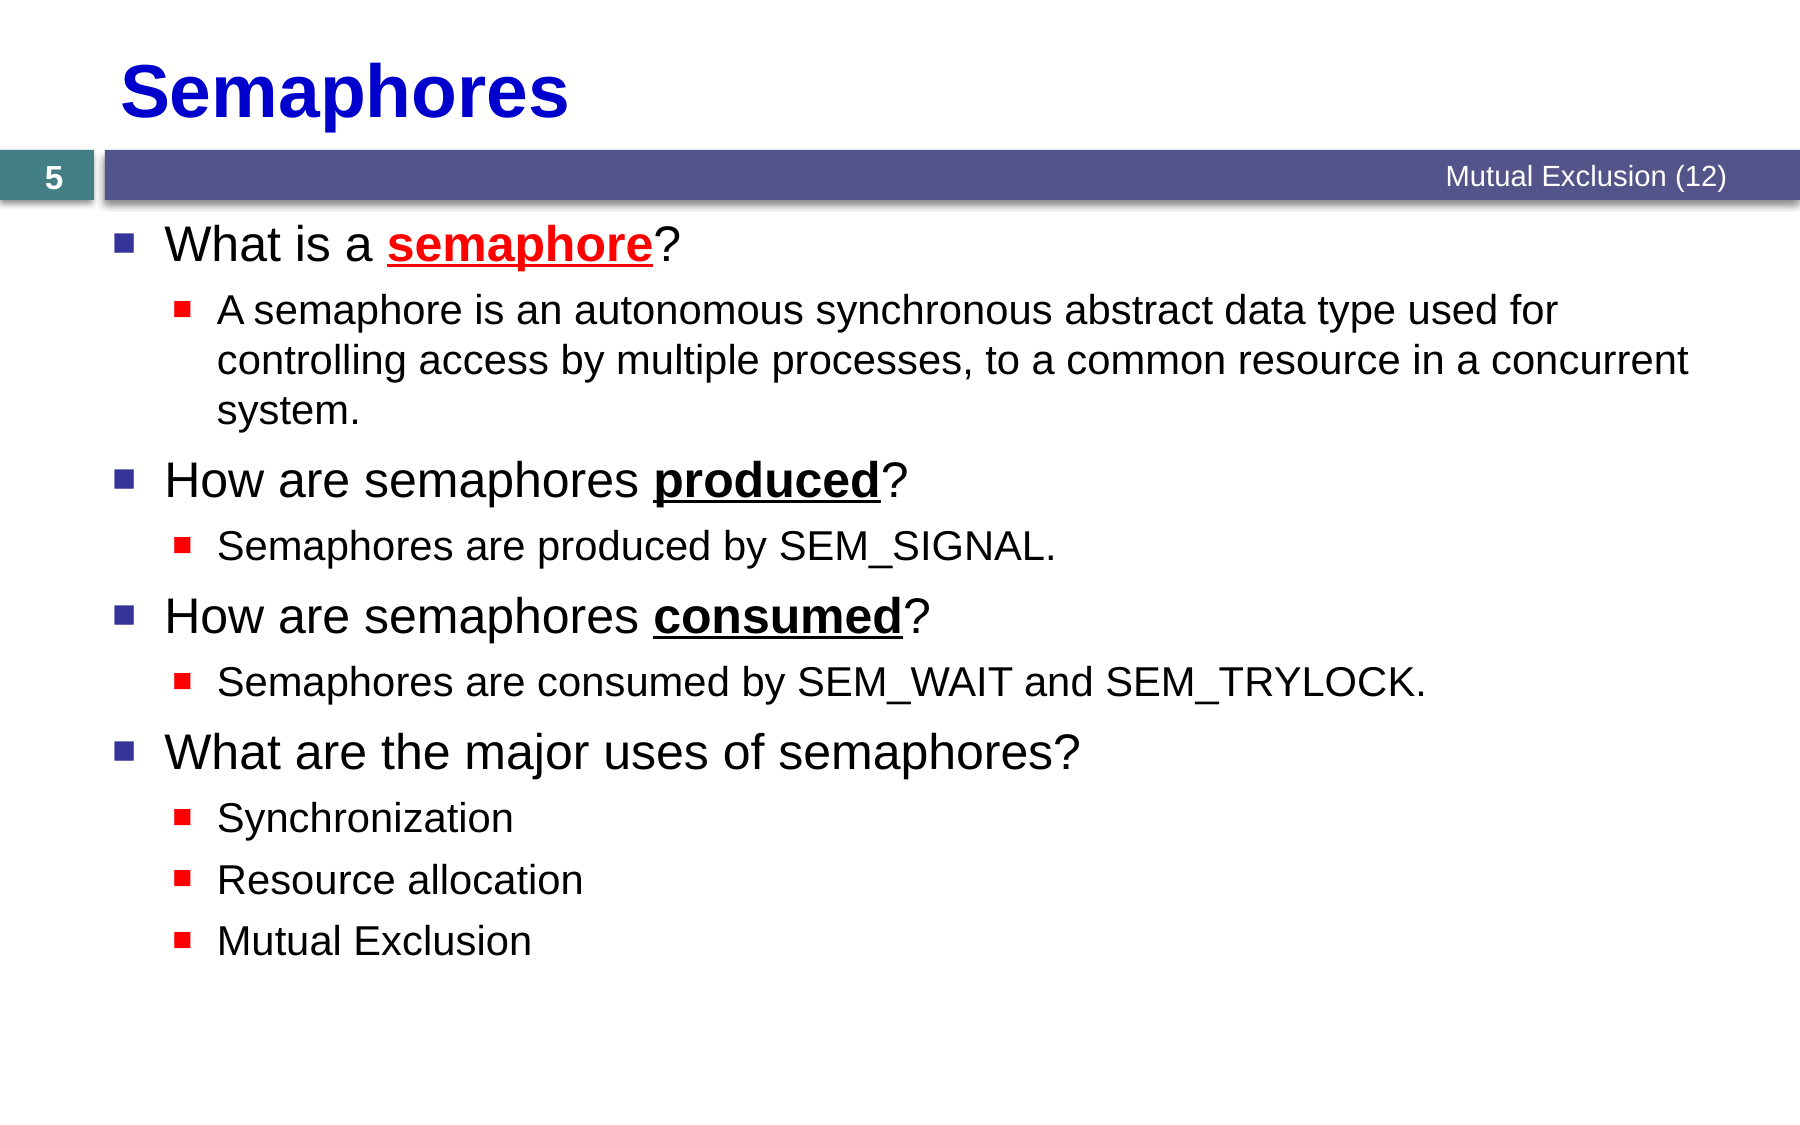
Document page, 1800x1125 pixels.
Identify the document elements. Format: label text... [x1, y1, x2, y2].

text_box What is a semaphore? A semaphore is an autonomous synchronous abstract data type used for controlling access by multiple processes, to a common resource in a concurrent system. How are semaphores produced? Semaphores are produced by SEM_SIGNAL. How are semaphores consumed? Semaphores are consumed by SEM_WAIT and SEM_TRYLOCK. What are the major uses of semaphores? Synchronization Resource allocation Mutual Exclusion [93, 202, 1743, 1082]
title Semaphores [104, 27, 1743, 148]
slide_number 5 [0, 153, 108, 199]
footer Mutual Exclusion (12) [925, 149, 1743, 199]
